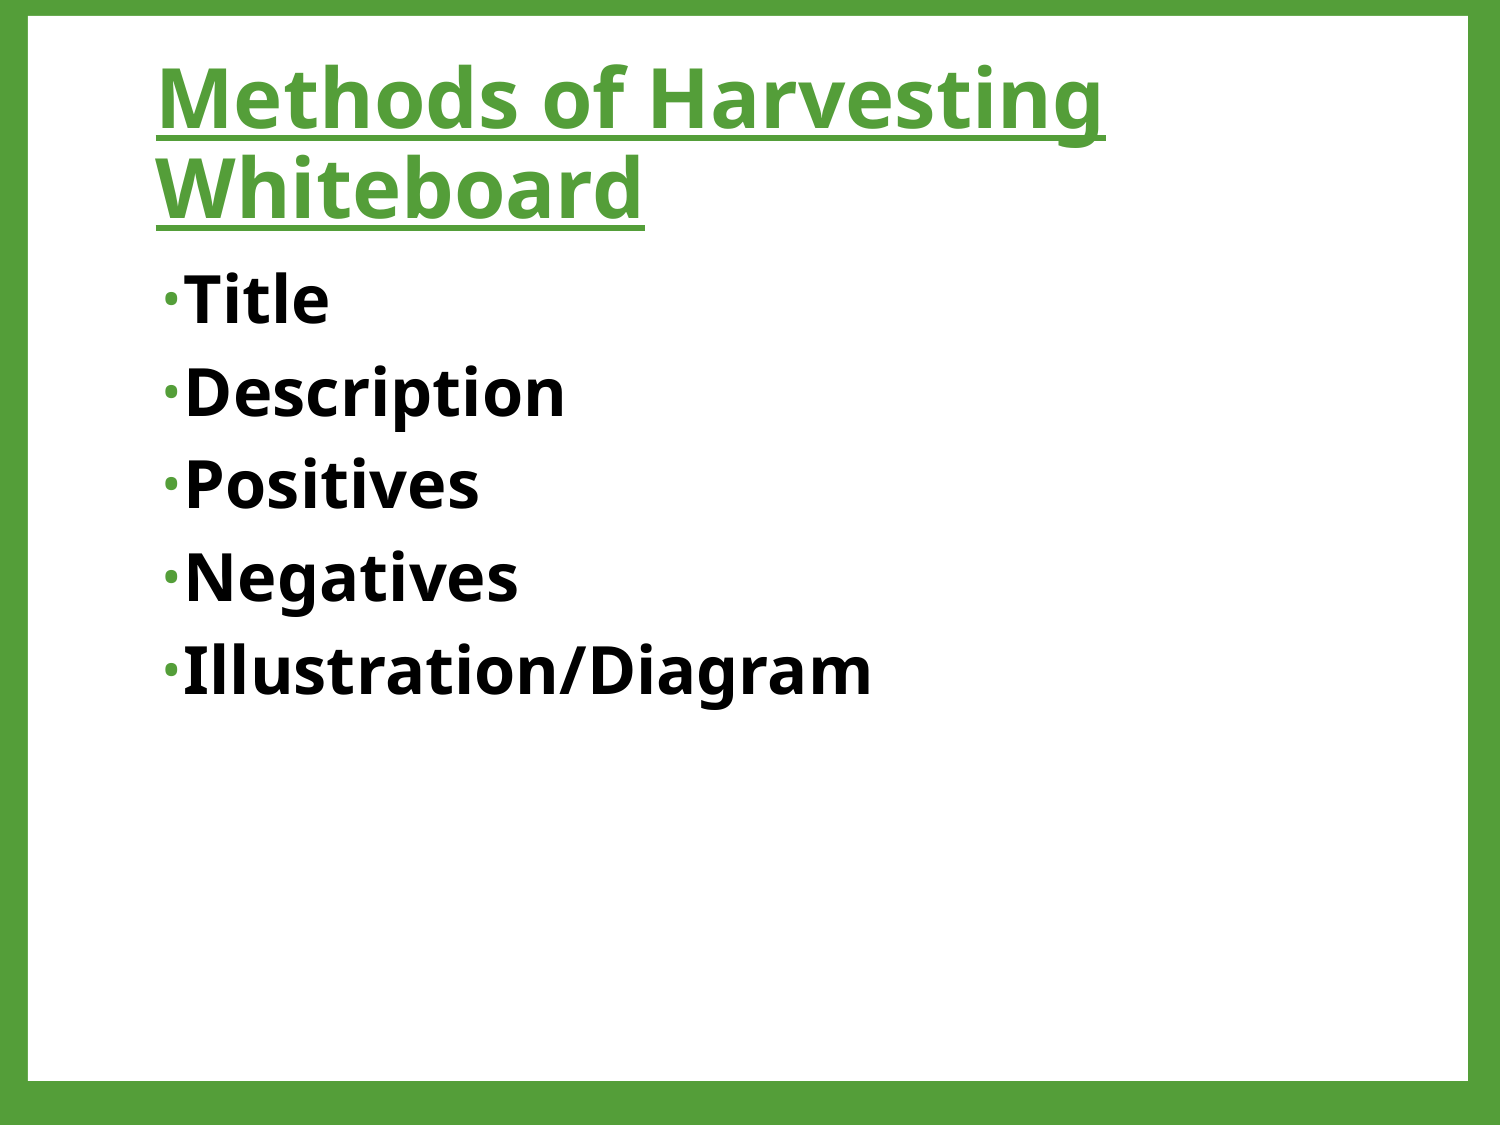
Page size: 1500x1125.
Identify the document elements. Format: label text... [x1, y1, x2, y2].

list Title Description Positives Negatives Illustration/Diagram [140, 258, 1356, 1000]
title Methods of Harvesting Whiteboard [140, 35, 1436, 259]
